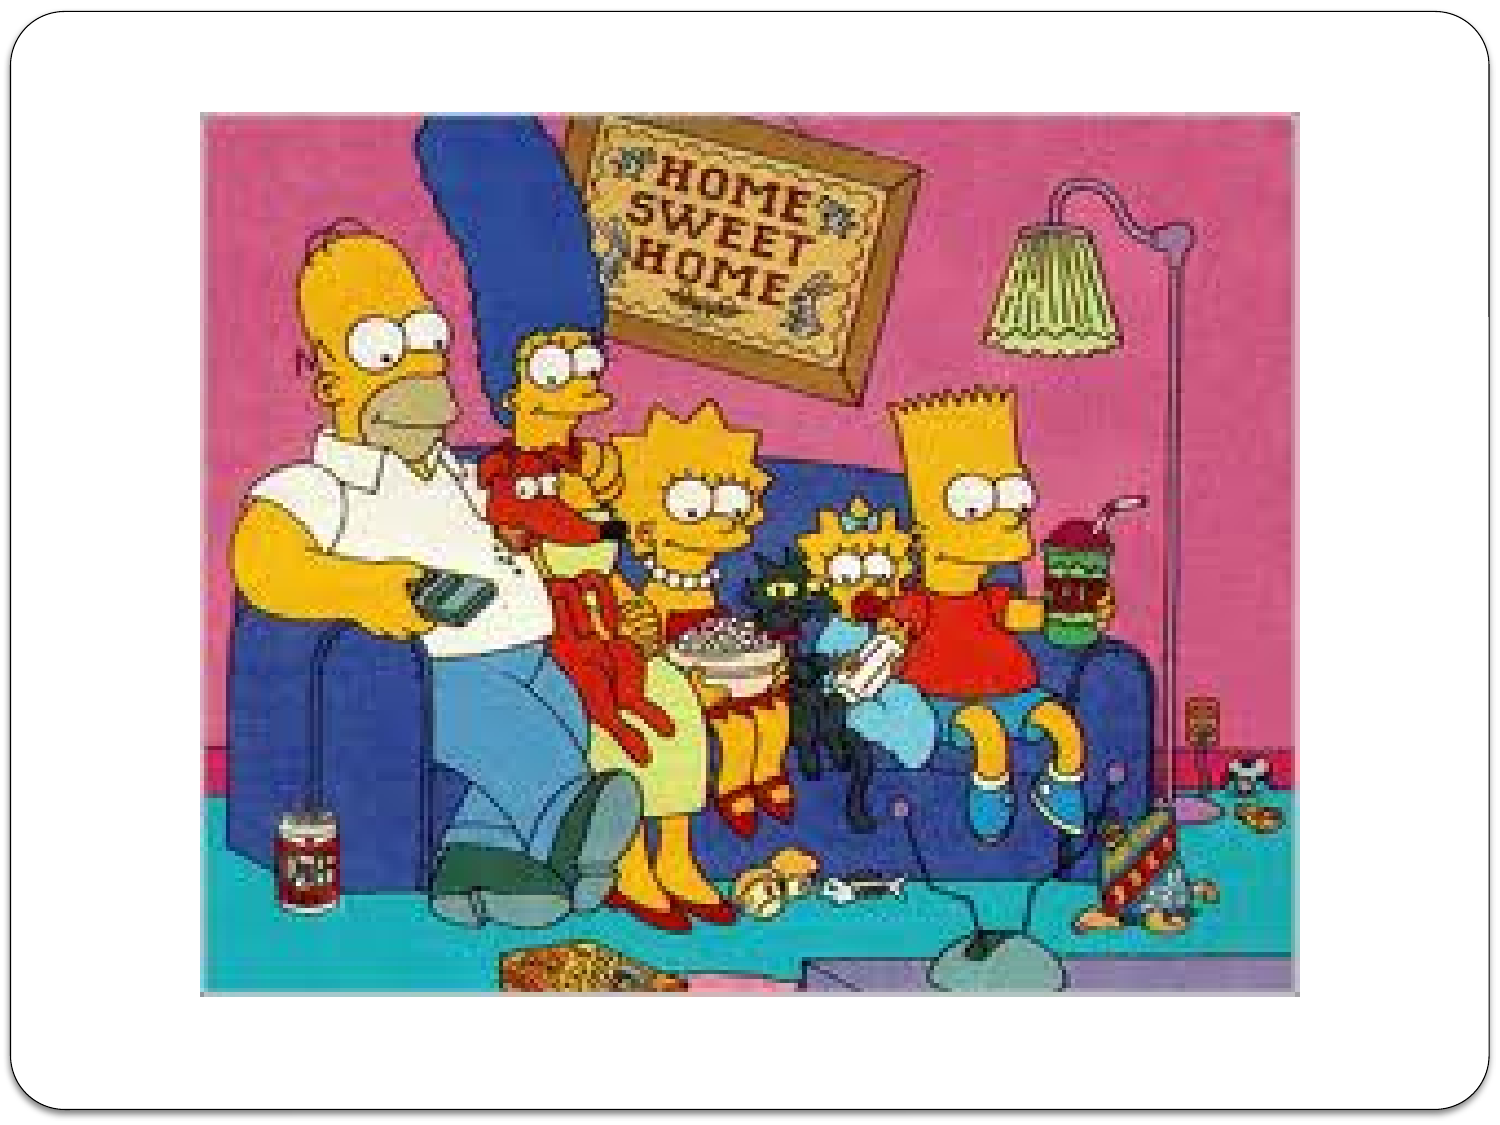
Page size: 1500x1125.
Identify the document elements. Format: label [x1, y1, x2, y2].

picture [199, 112, 1301, 998]
